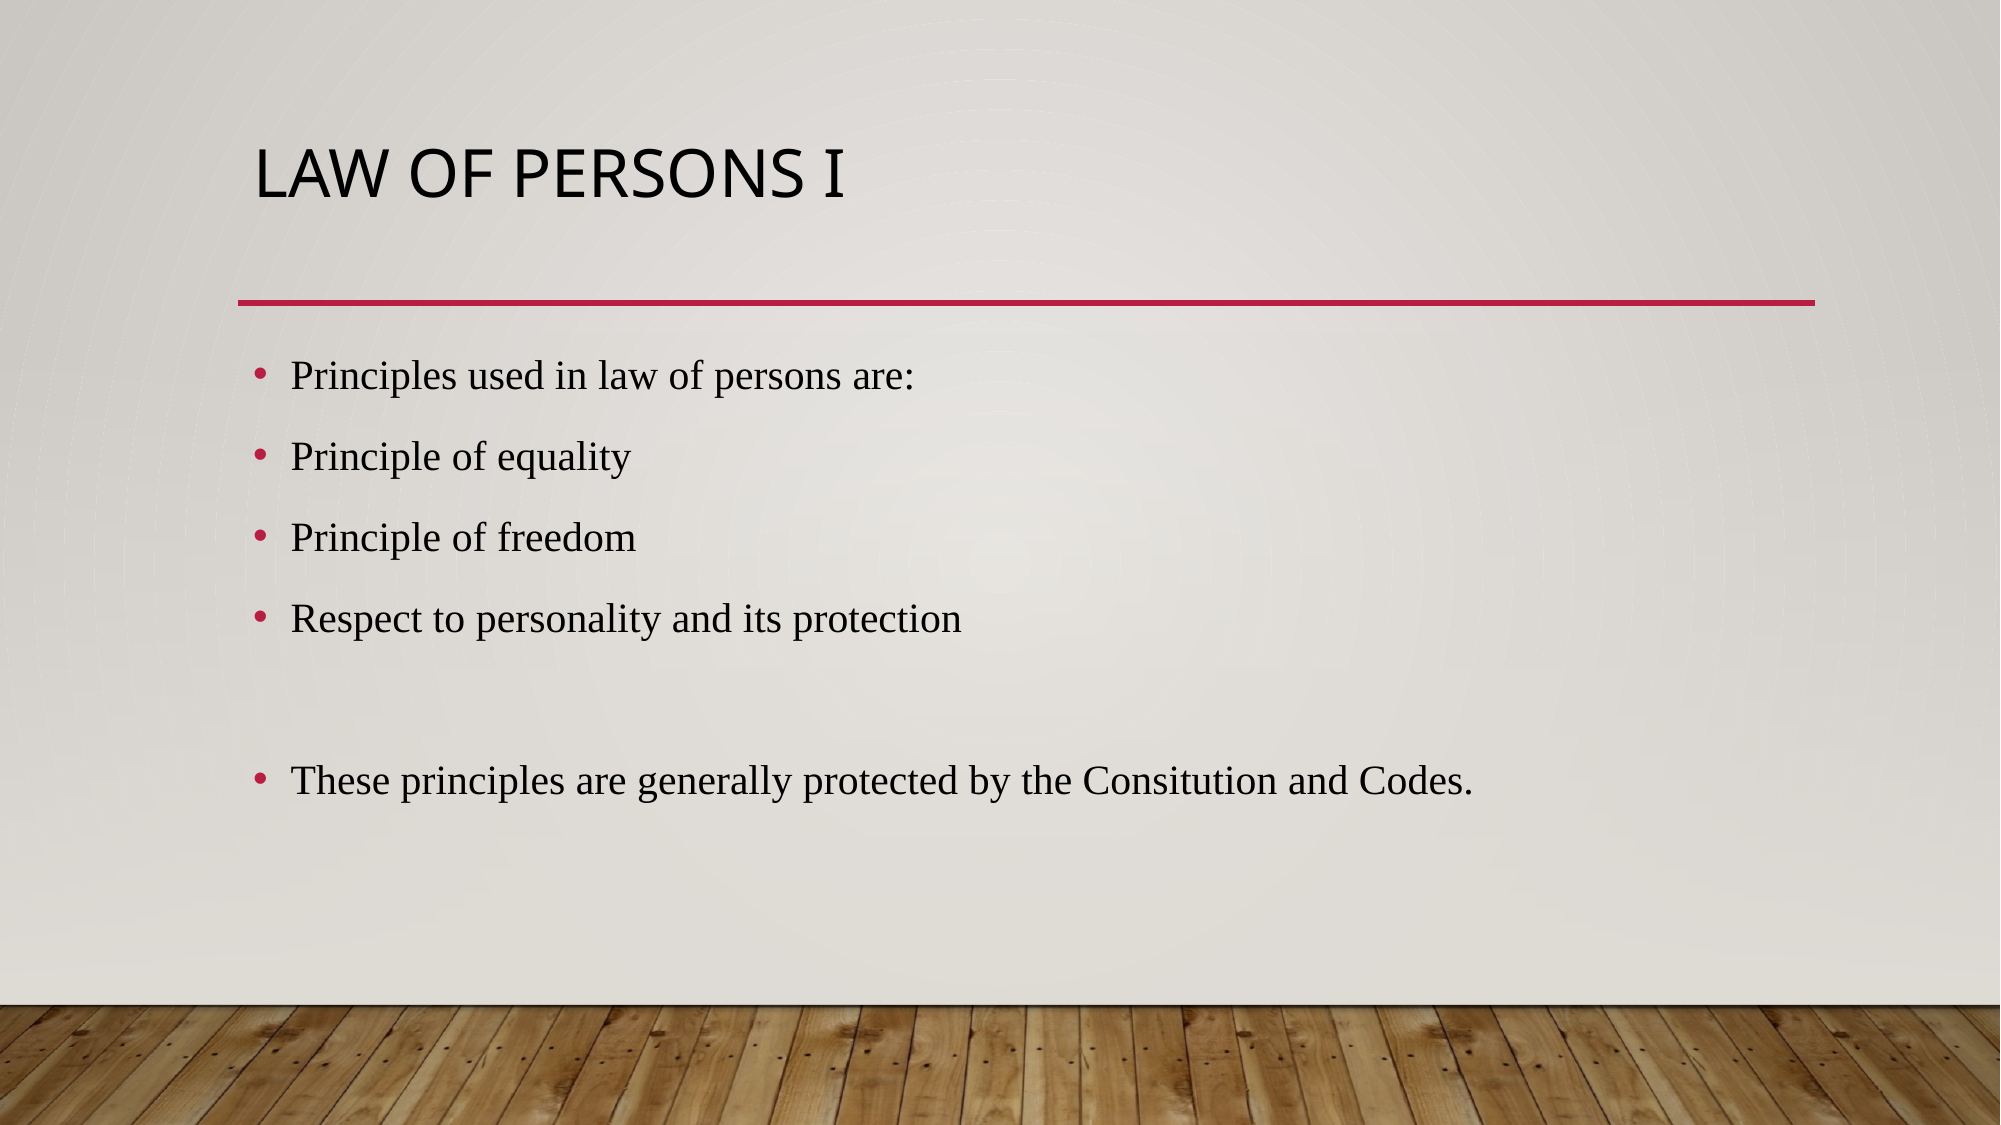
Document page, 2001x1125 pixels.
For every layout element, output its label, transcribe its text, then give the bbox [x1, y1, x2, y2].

list Principles used in law of persons are: Principle of equality Principle of freedom Respect to personality and its protection These principles are generally protected by the Consitution and Codes. [238, 330, 1814, 897]
title Law of persons I [238, 131, 1814, 305]
picture [0, 1005, 2000, 1125]
